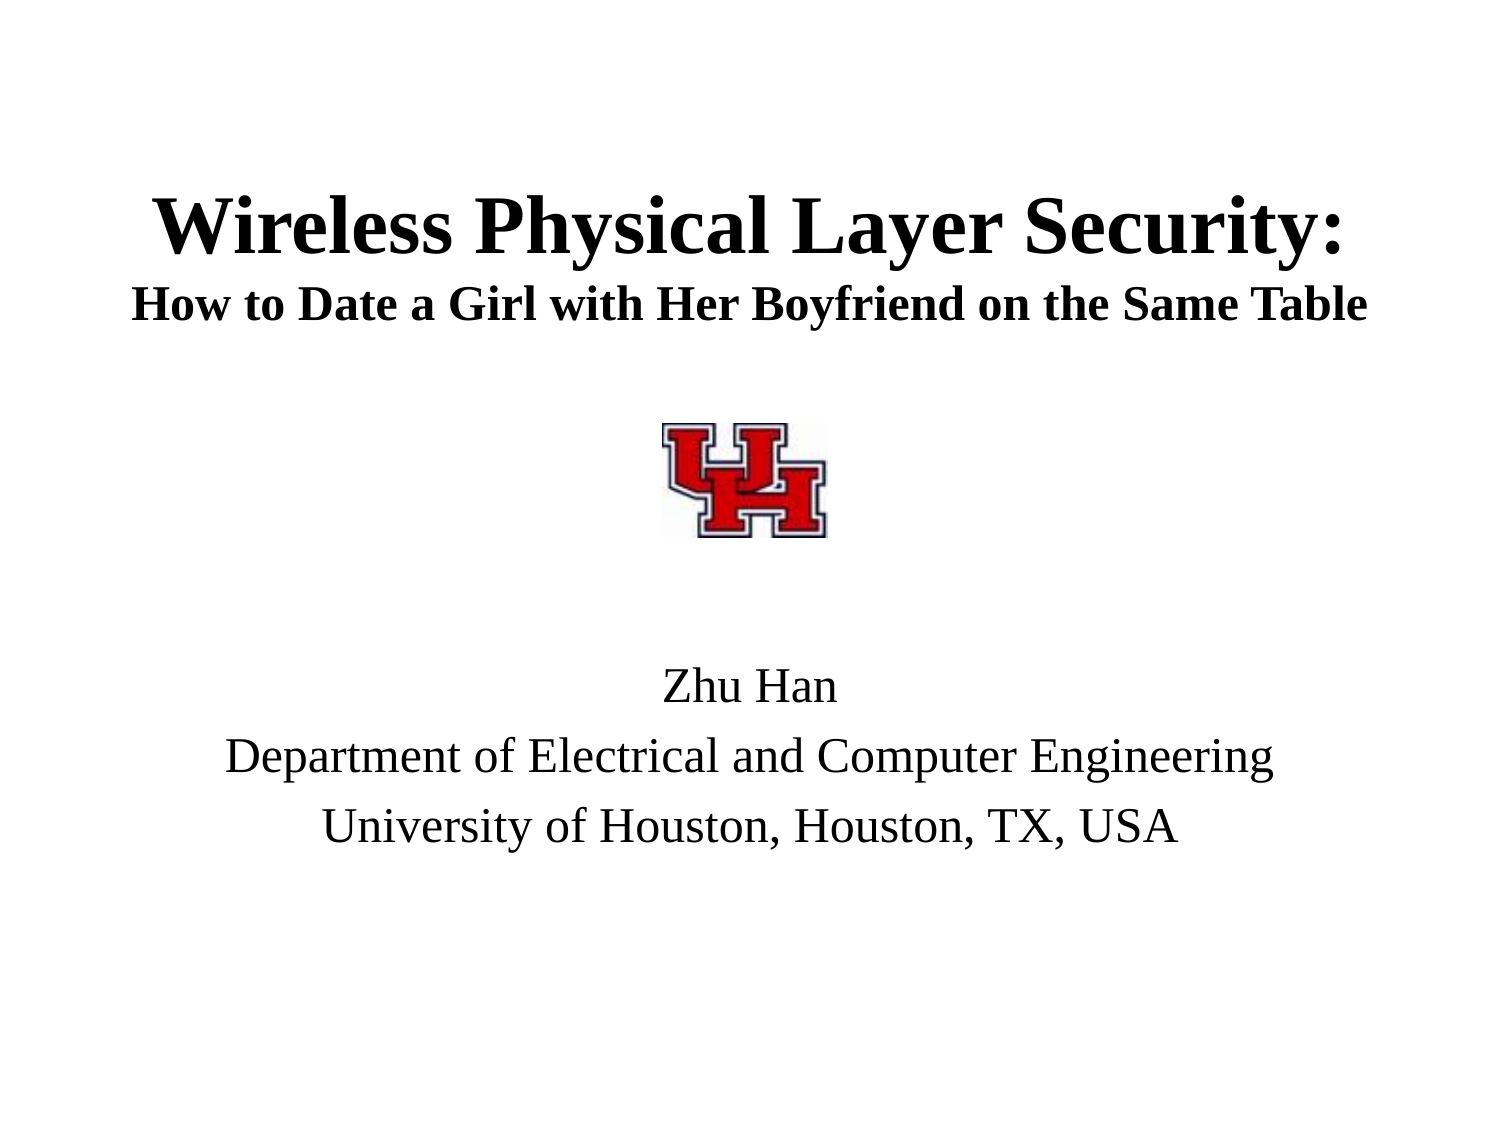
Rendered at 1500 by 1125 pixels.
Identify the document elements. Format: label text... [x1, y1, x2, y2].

title Wireless Physical Layer Security: How to Date a Girl with Her Boyfriend on the Same Table [112, 99, 1388, 400]
picture [662, 422, 828, 538]
list Zhu Han Department of Electrical and Computer Engineering University of Houston, Houston, TX, USA [112, 575, 1388, 1025]
